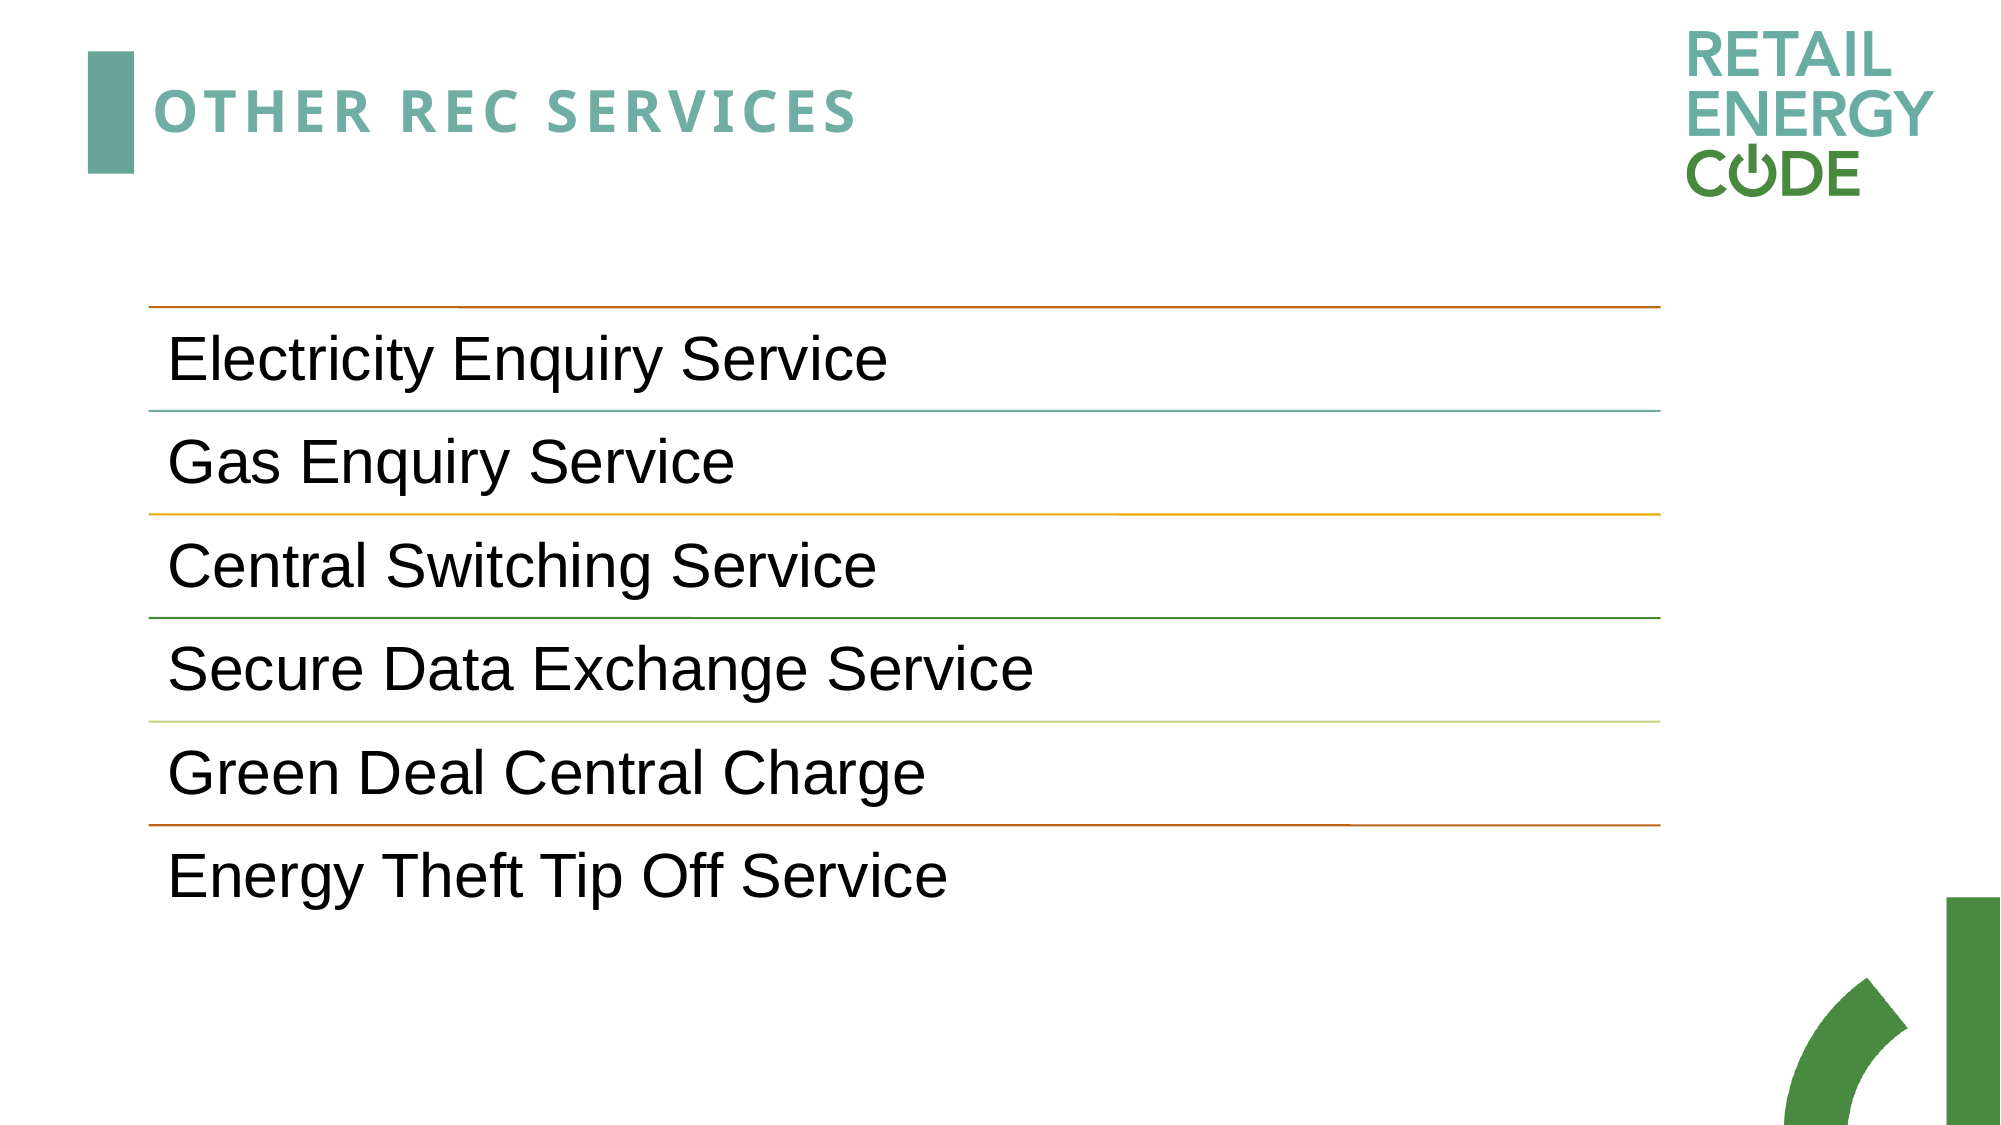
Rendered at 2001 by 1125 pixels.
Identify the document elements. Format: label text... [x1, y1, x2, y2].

picture [1685, 27, 1936, 201]
title Other REC Services [137, 59, 1661, 169]
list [148, 306, 1661, 930]
picture [1782, 897, 2000, 1125]
